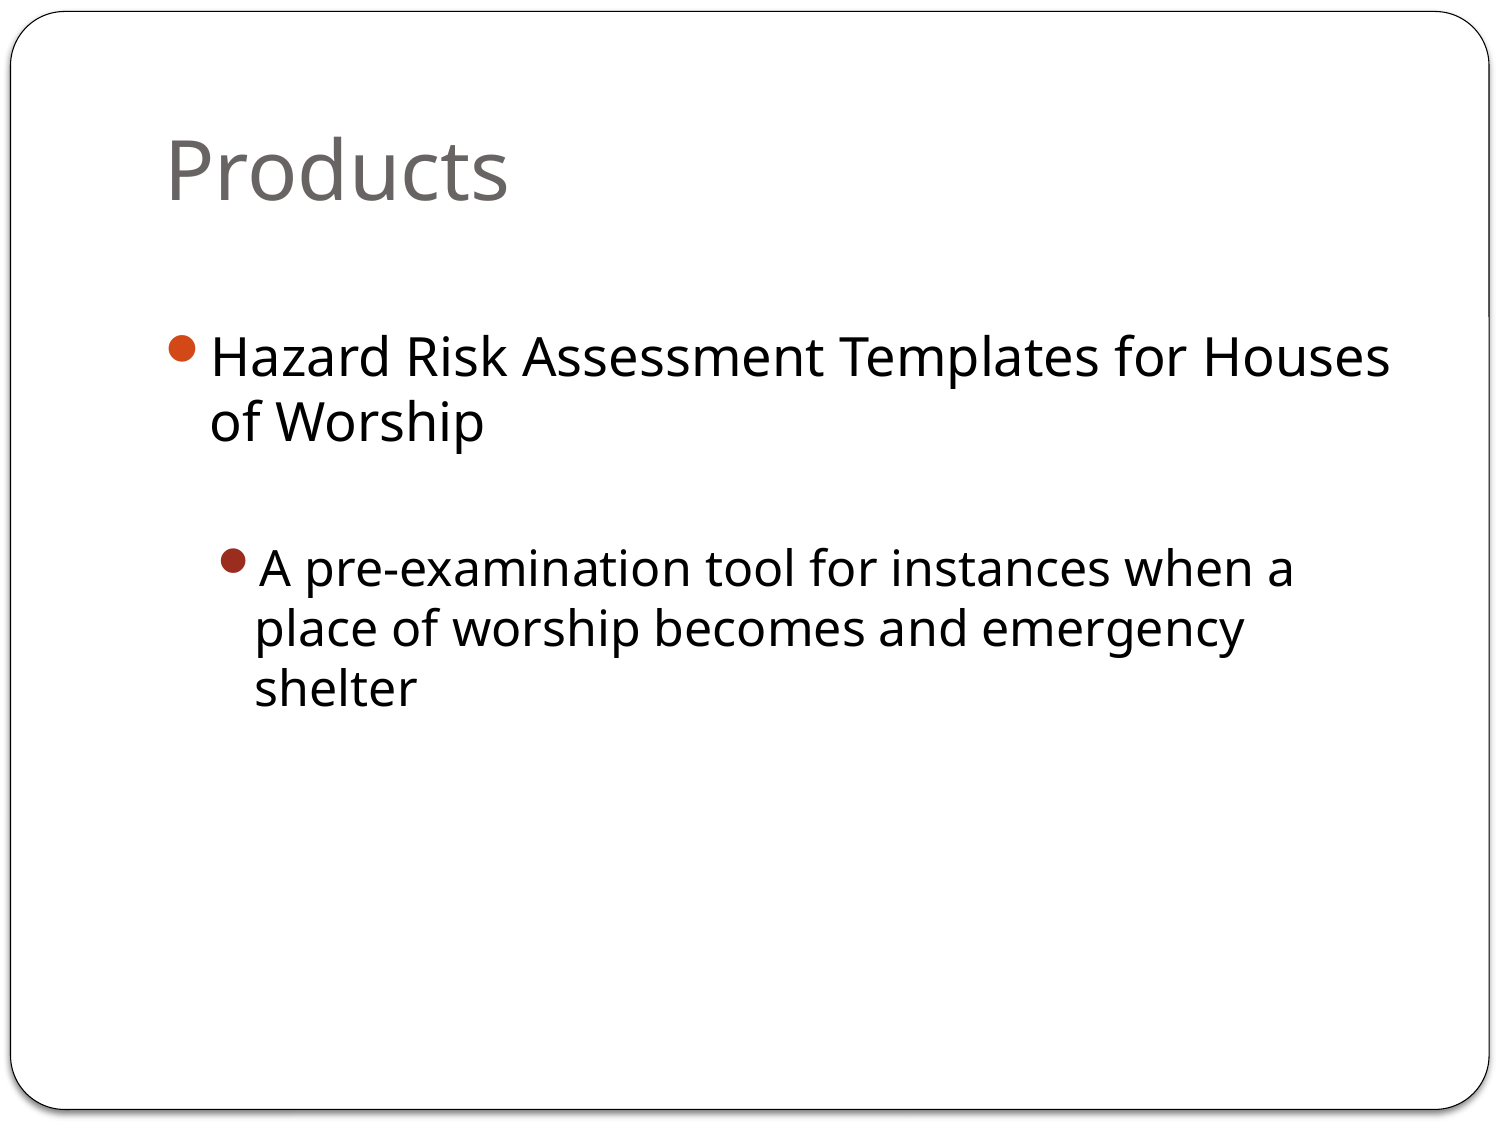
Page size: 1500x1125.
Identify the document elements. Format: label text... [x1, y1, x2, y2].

list Hazard Risk Assessment Templates for Houses of Worship A pre-examination tool for instances when a place of worship becomes and emergency shelter [150, 237, 1425, 988]
title Products [150, 45, 1425, 233]
